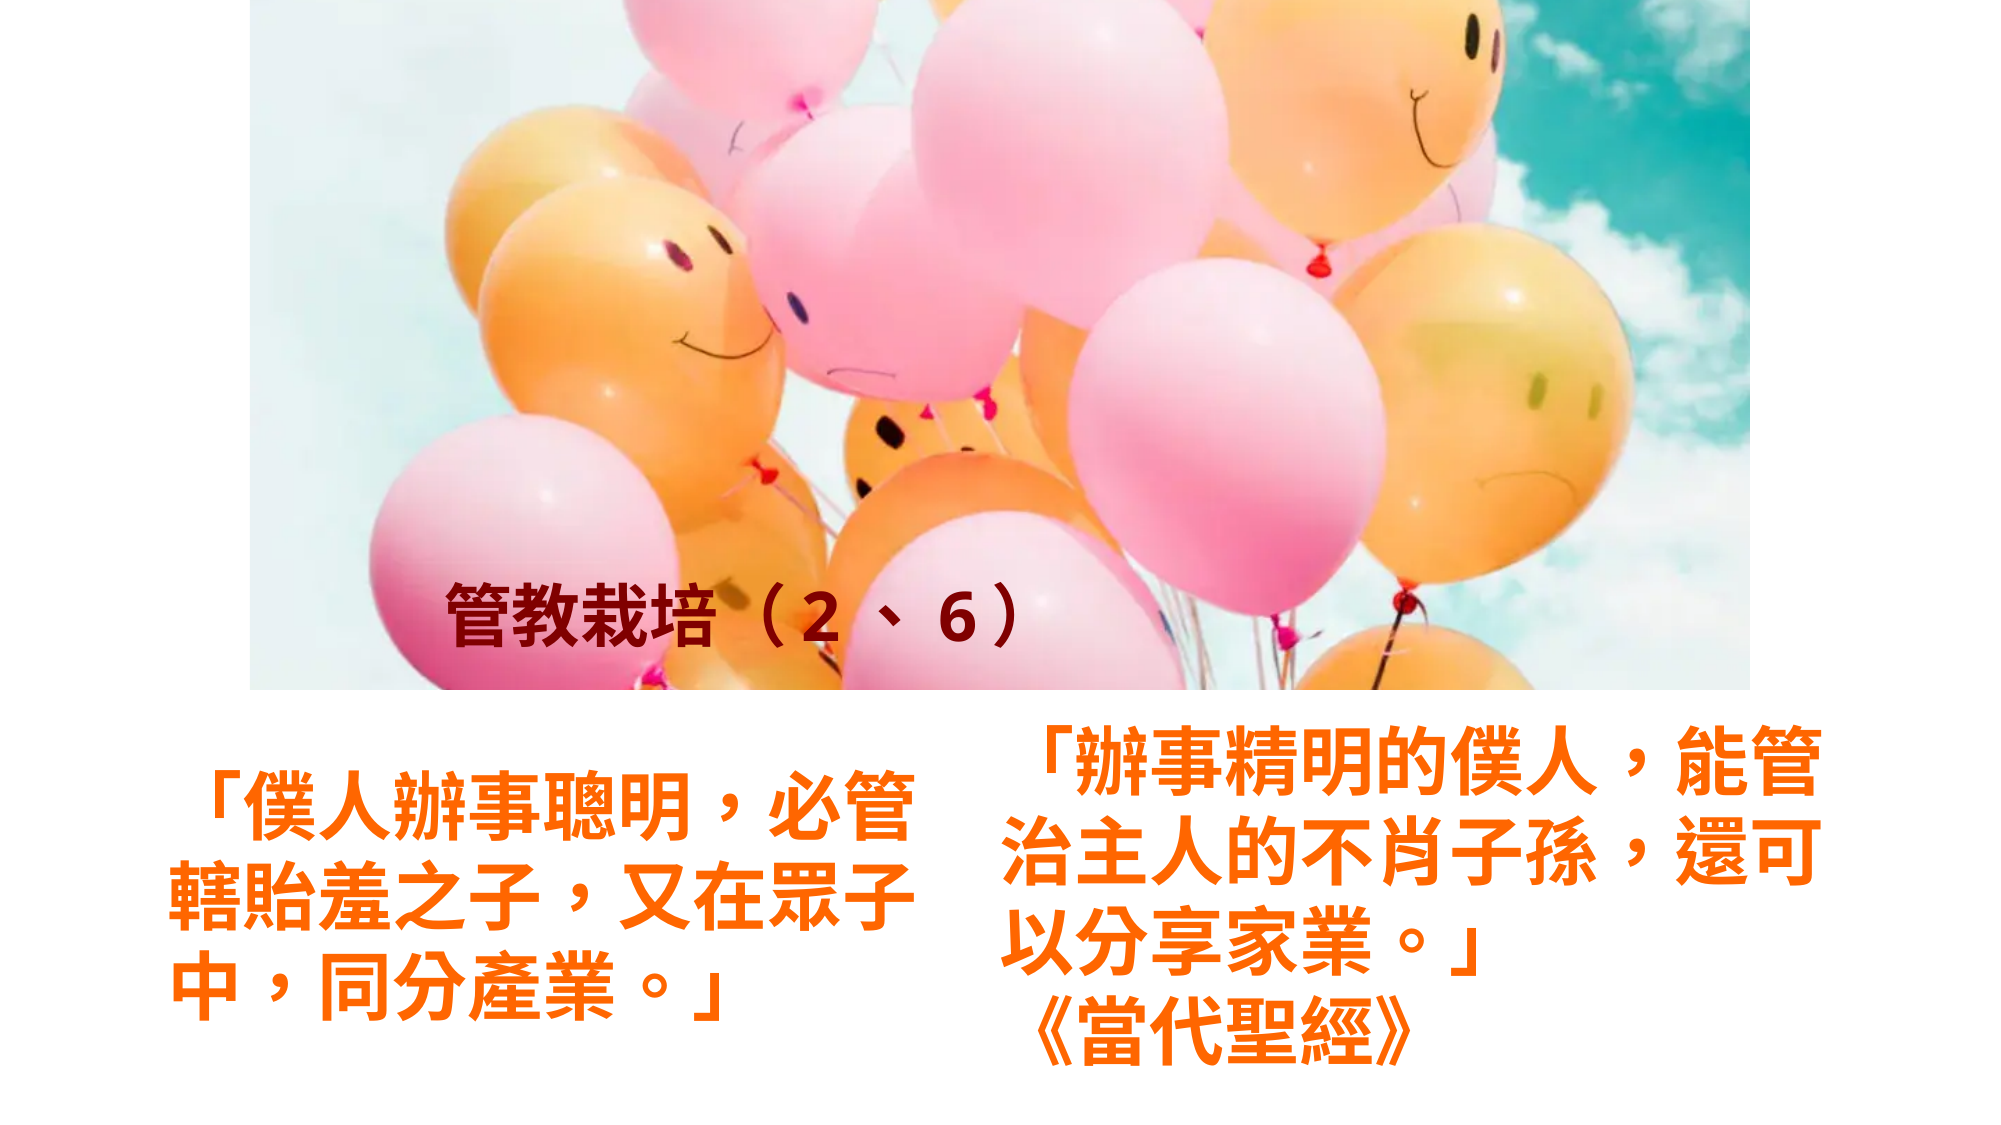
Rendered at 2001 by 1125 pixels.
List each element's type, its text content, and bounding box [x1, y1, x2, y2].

text_box 「僕人辦事聰明，必管轄貽羞之子，又在眾子中，同分產業。」 [152, 752, 948, 1038]
picture [249, 0, 1750, 690]
text_box 「辦事精明的僕人，能管治主人的不肖子孫，還可以分享家業。」 《當代聖經》 [985, 706, 1889, 1082]
